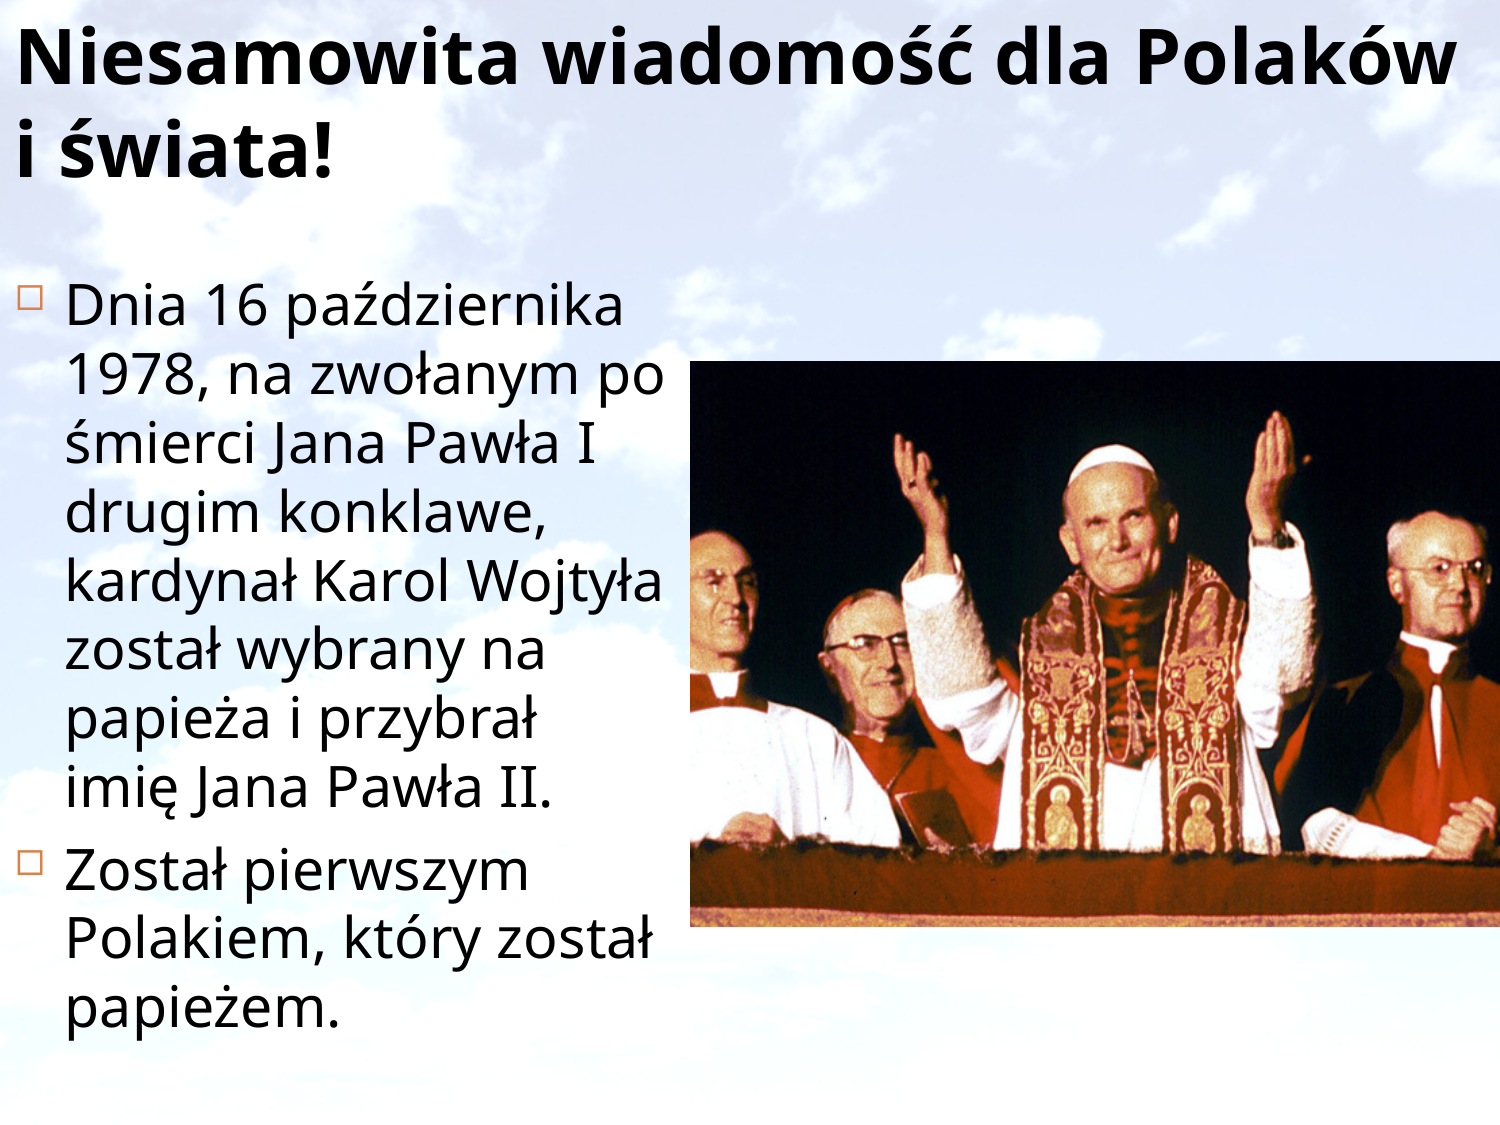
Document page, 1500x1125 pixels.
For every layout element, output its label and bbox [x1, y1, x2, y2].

list [690, 361, 1500, 927]
picture [0, 0, 1500, 1125]
